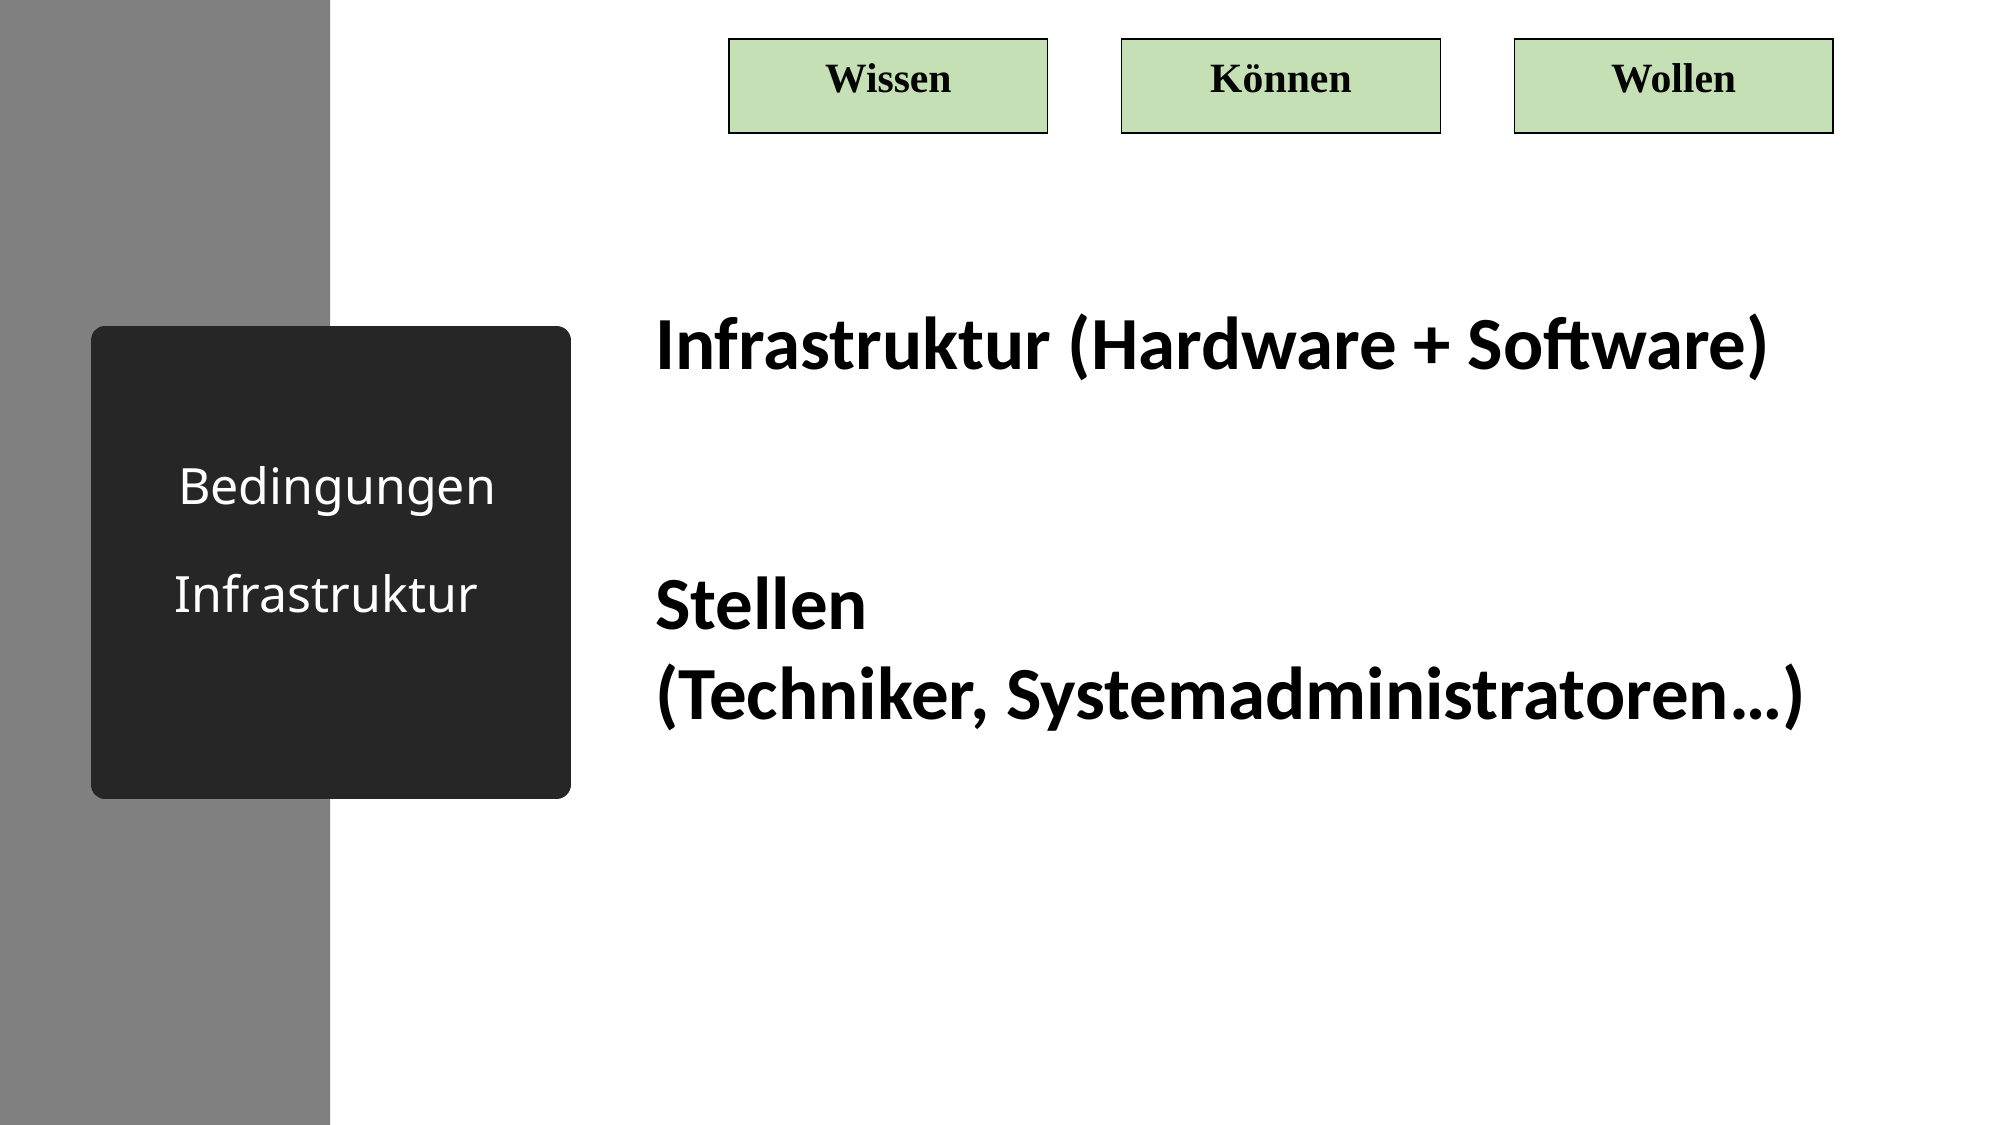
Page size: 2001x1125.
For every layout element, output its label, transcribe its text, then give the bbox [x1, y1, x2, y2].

text_box [0, 0, 331, 1125]
text_box Infrastruktur (Hardware + Software) [640, 287, 1799, 392]
text_box Wissen [728, 38, 1048, 134]
text_box Stellen (Techniker, Systemadministratoren…) [640, 547, 2000, 742]
text_box Können [1121, 38, 1441, 134]
title Bedingungen Infrastruktur [105, 340, 557, 785]
text_box Wollen [1514, 38, 1834, 134]
